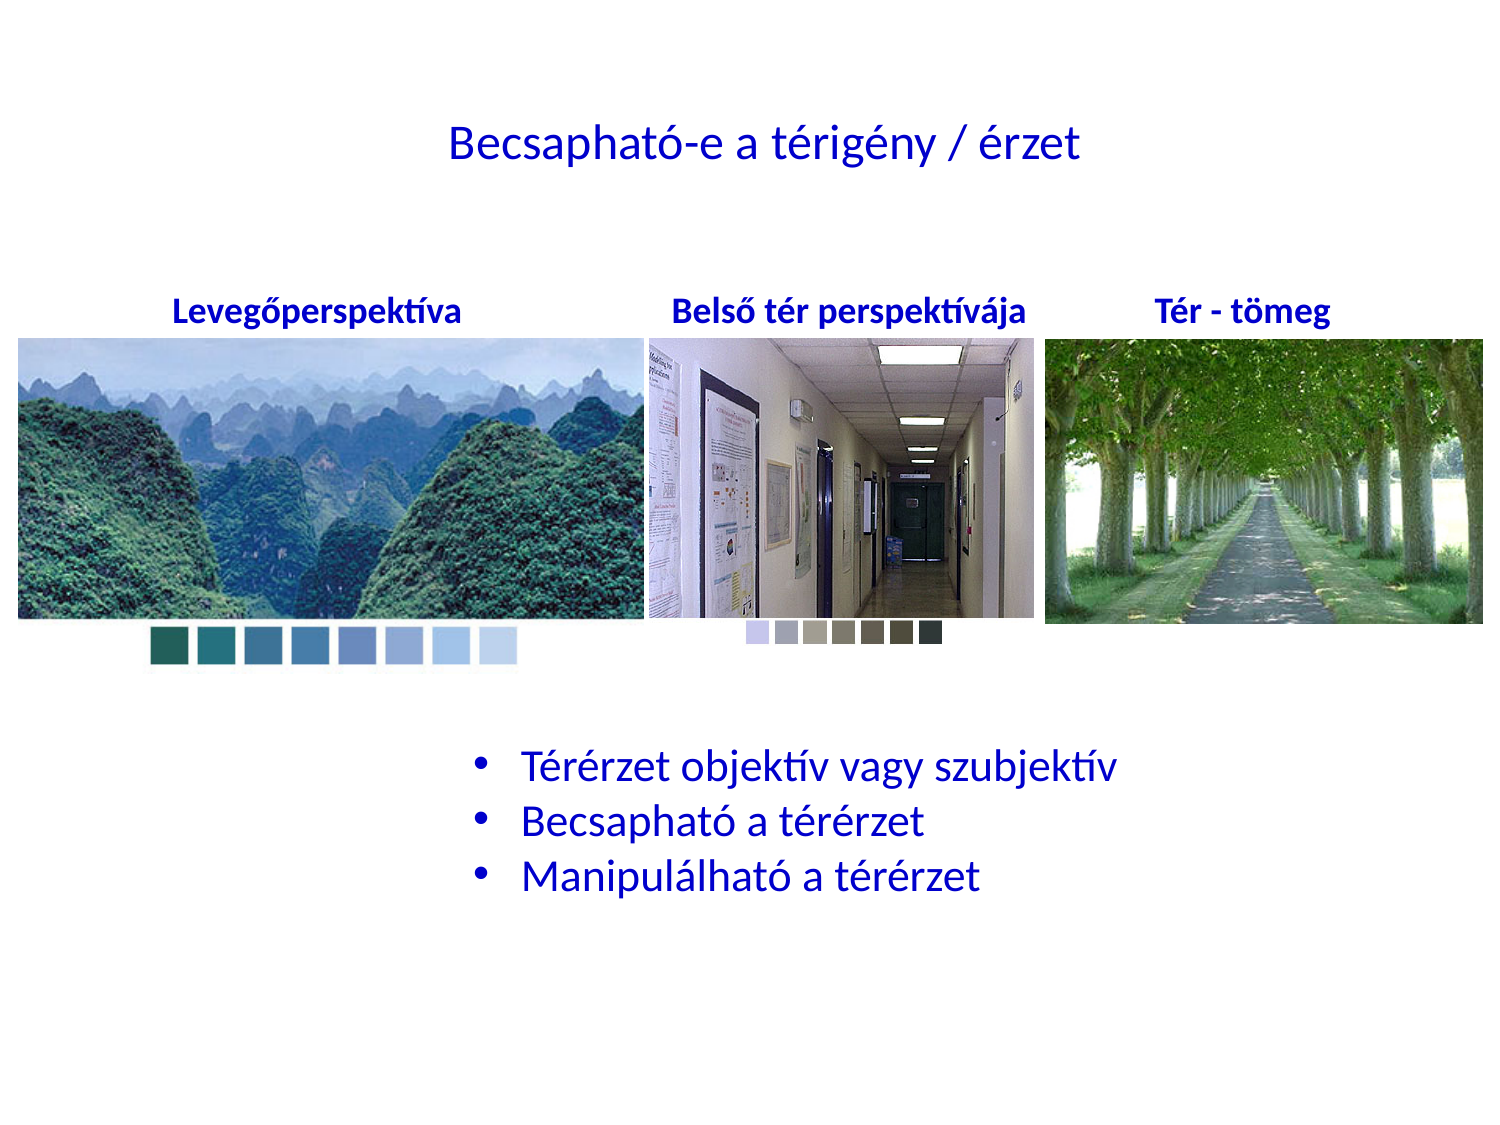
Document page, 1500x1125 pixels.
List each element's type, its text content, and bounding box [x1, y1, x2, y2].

text_box Tér - tömeg [1139, 278, 1346, 337]
text_box Belső tér perspektívája [656, 278, 1043, 339]
text_box Levegőperspektíva [157, 278, 478, 336]
picture [1045, 339, 1483, 624]
picture [18, 337, 644, 675]
picture [649, 337, 1034, 646]
text_box Térérzet objektív vagy szubjektív Becsapható a térérzet Manipulálható a térérzet [459, 727, 1133, 908]
text_box Becsapható-e a térigény / érzet [434, 101, 1097, 177]
